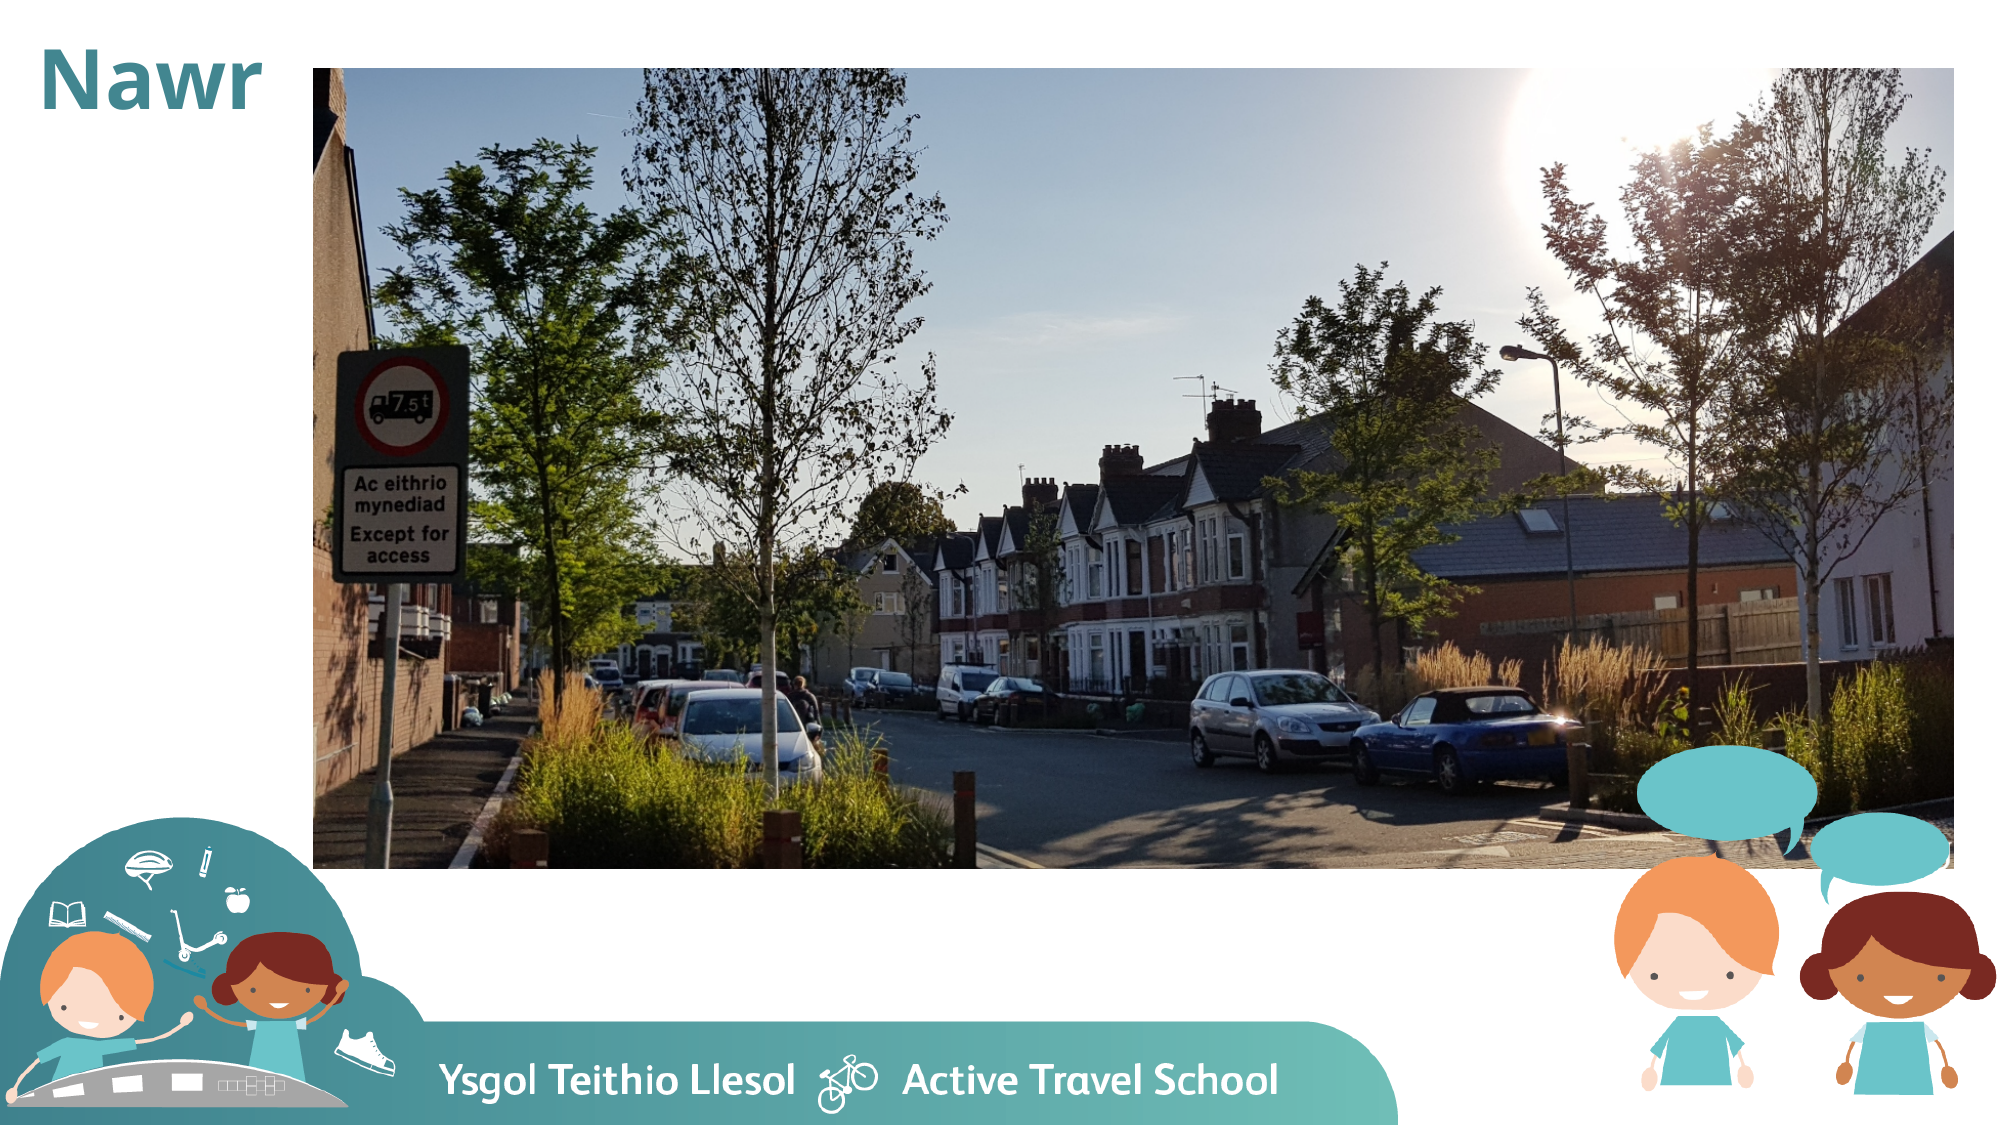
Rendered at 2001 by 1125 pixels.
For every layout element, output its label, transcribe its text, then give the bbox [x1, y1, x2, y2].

text_box Nawr [23, 18, 280, 134]
picture [0, 0, 2000, 1125]
